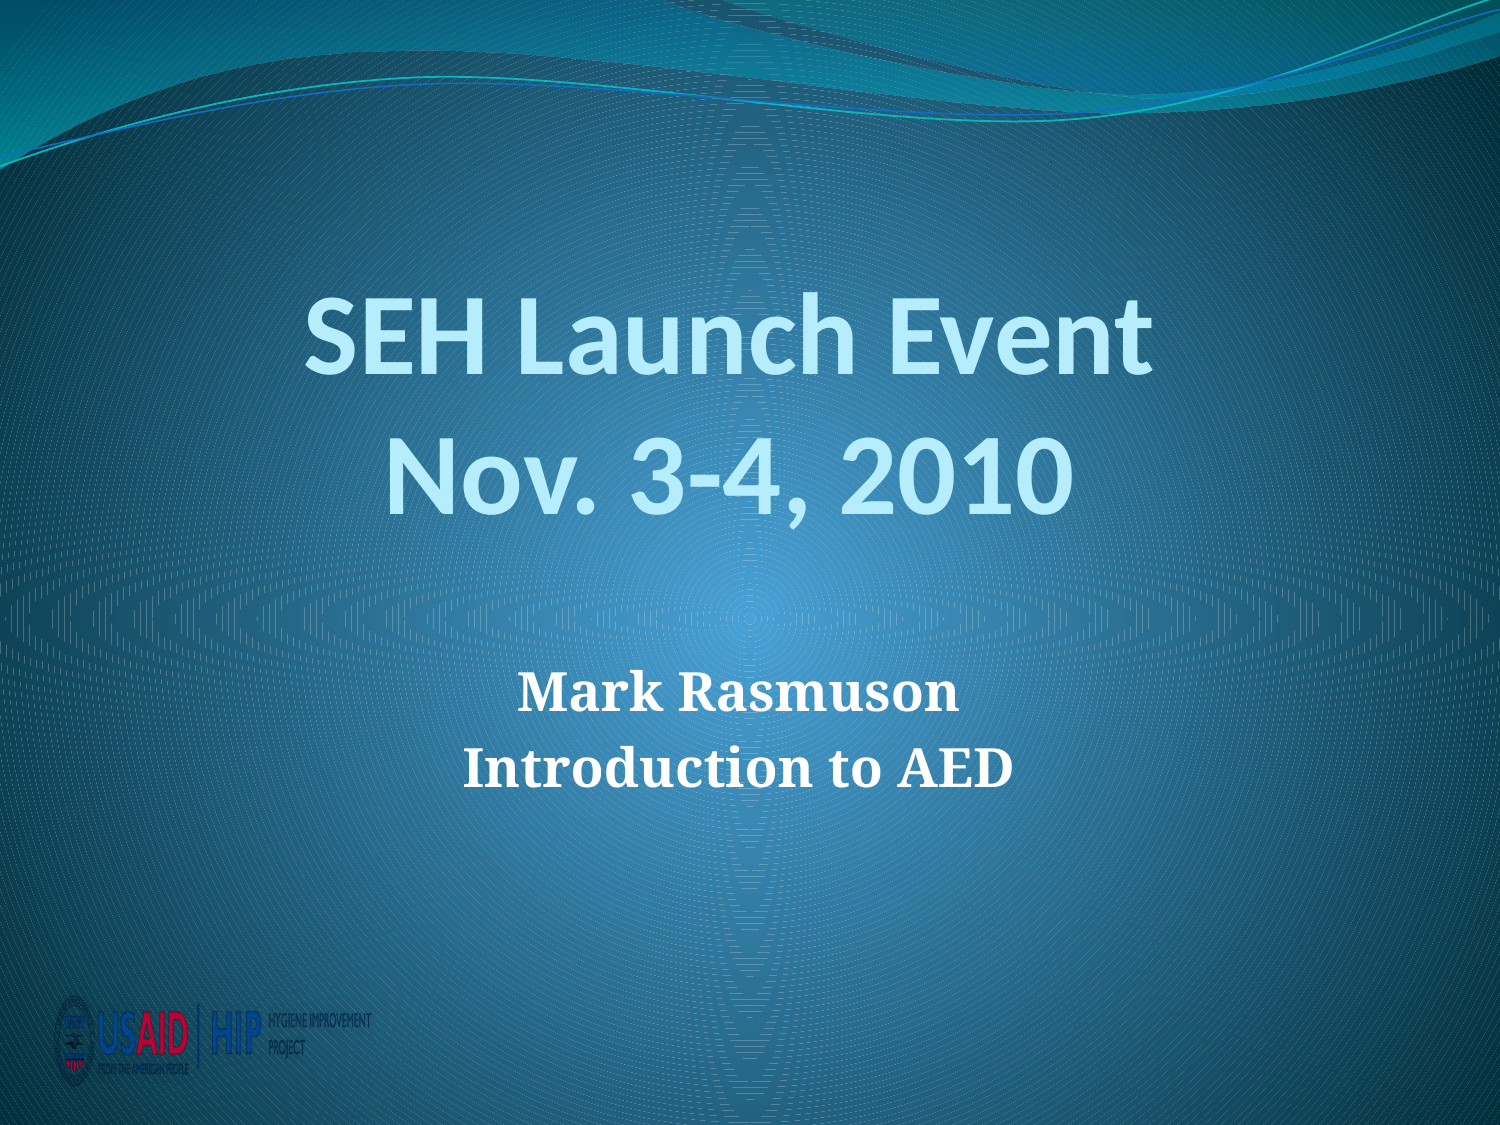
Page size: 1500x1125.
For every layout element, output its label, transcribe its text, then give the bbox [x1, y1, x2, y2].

picture [50, 987, 375, 1096]
subtitle Mark Rasmuson Introduction to AED [99, 650, 1389, 938]
title SEH Launch Event Nov. 3-4, 2010 [87, 224, 1376, 538]
